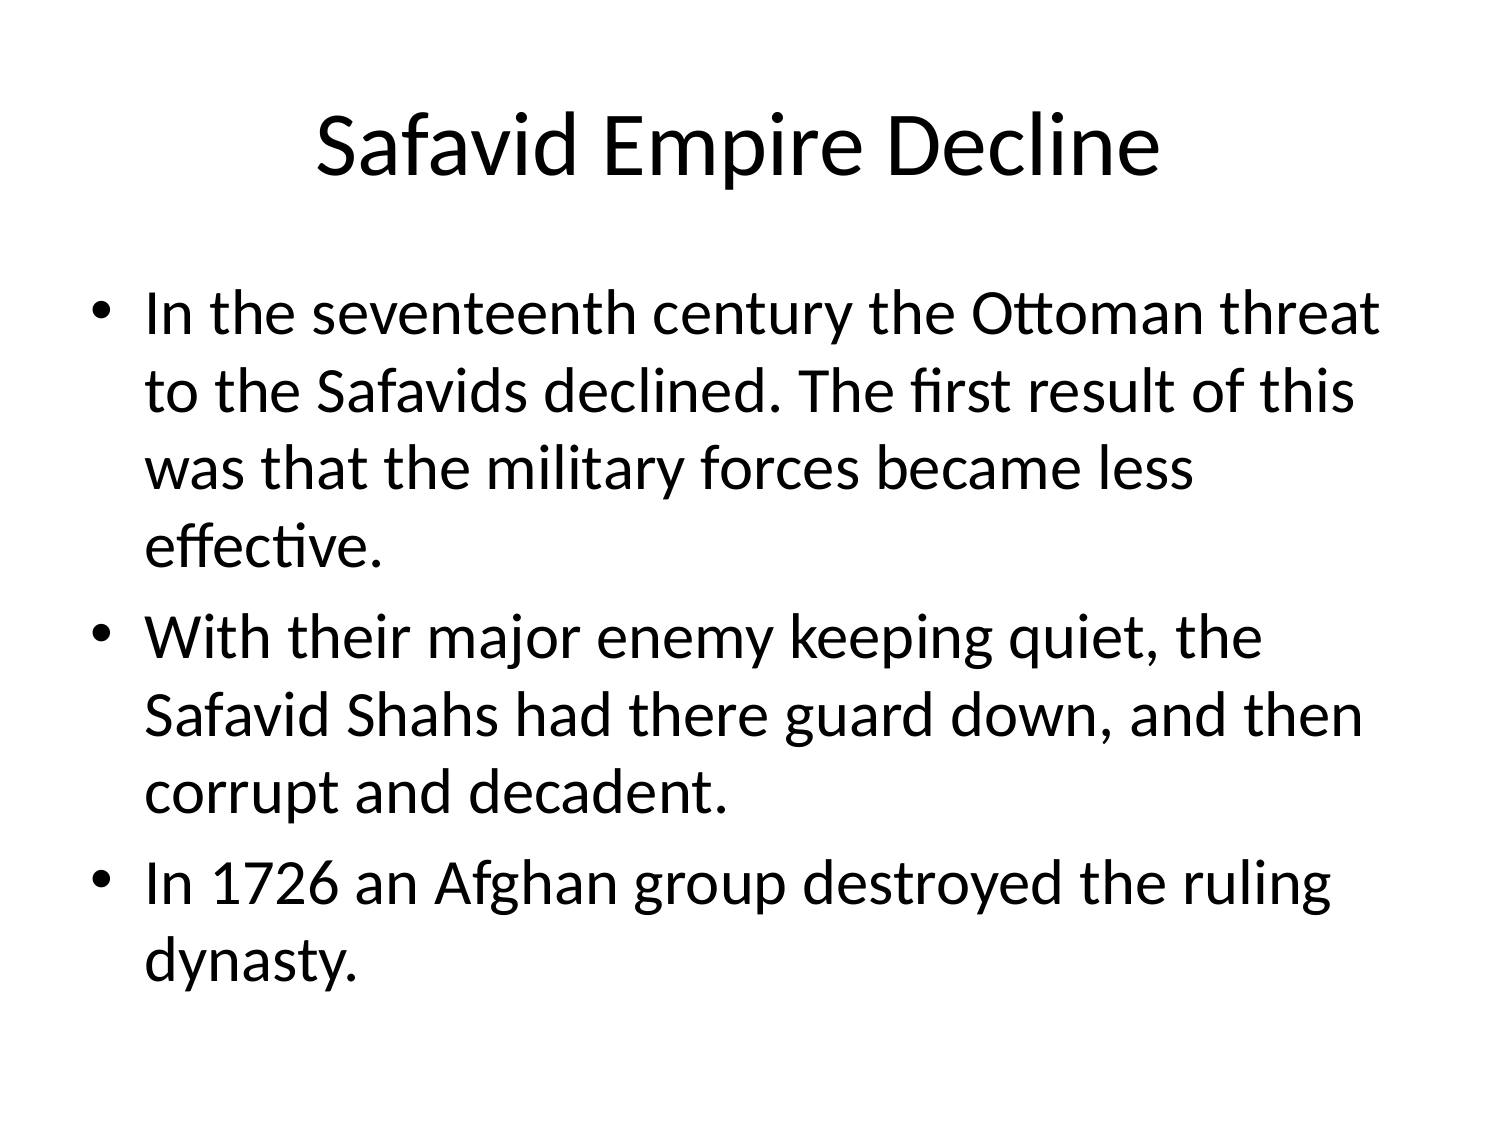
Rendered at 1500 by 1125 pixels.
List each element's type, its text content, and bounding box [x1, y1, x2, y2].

list In the seventeenth century the Ottoman threat to the Safavids declined. The first result of this was that the military forces became less effective. With their major enemy keeping quiet, the Safavid Shahs had there guard down, and then corrupt and decadent. In 1726 an Afghan group destroyed the ruling dynasty. [75, 262, 1425, 1005]
title Safavid Empire Decline [75, 45, 1425, 233]
